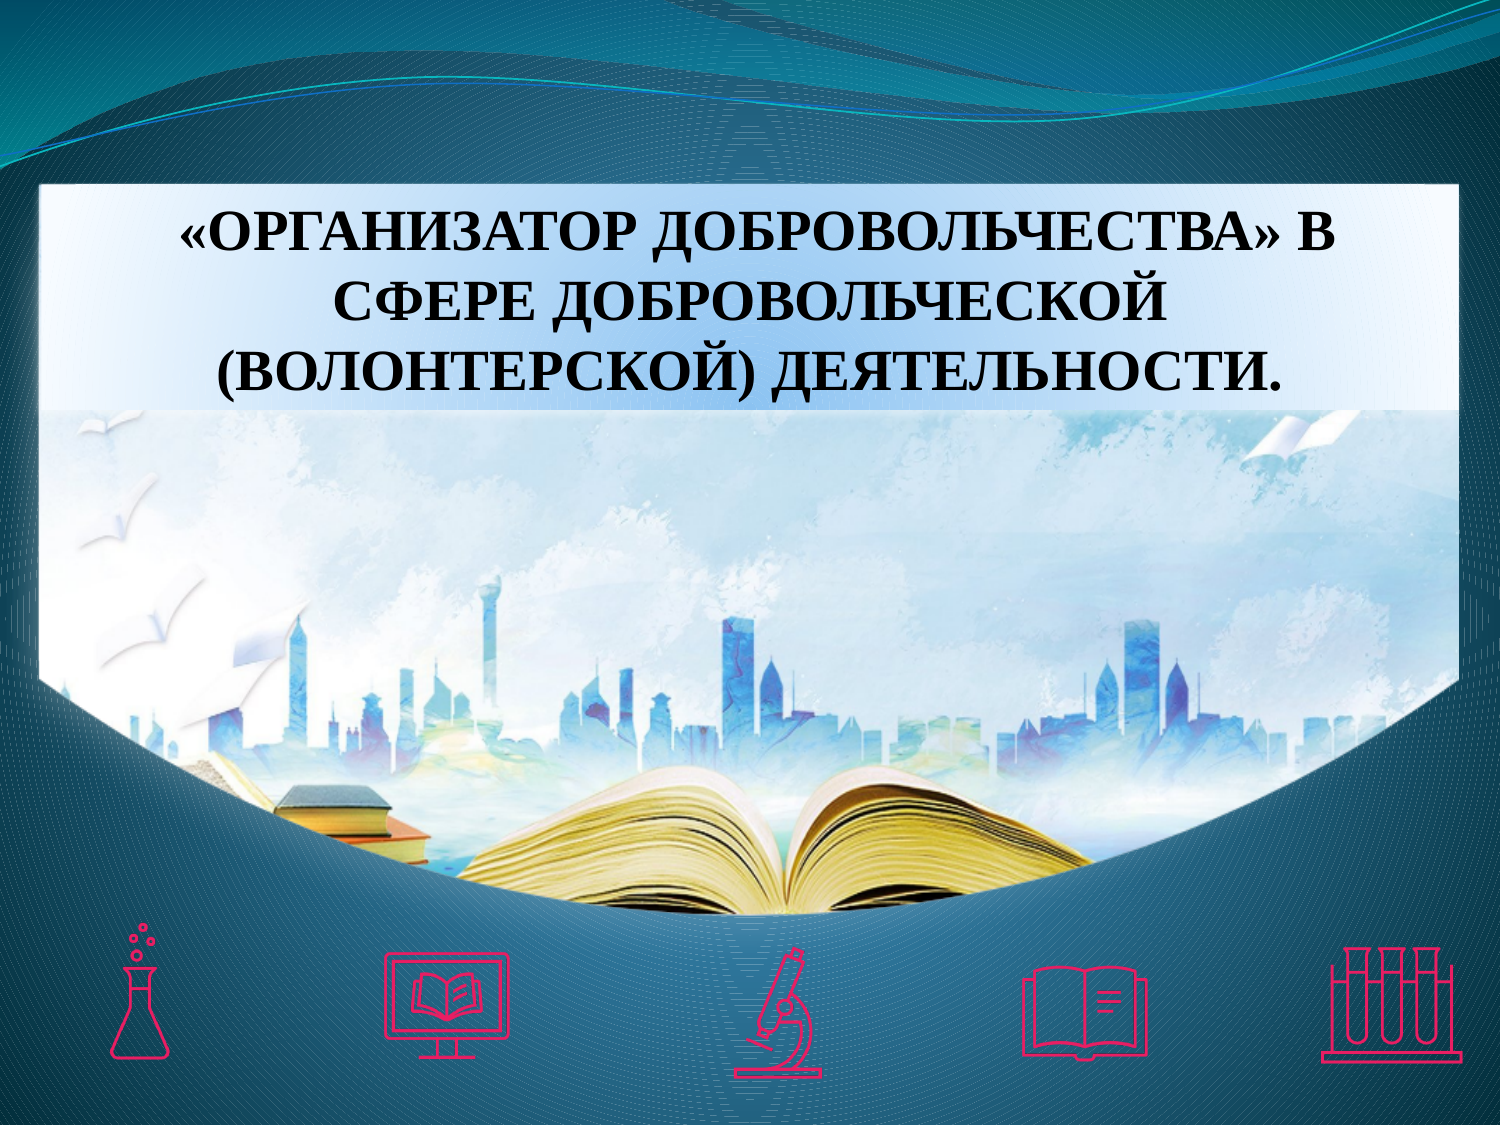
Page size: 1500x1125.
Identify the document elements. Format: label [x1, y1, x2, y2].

picture [0, 172, 1468, 1091]
